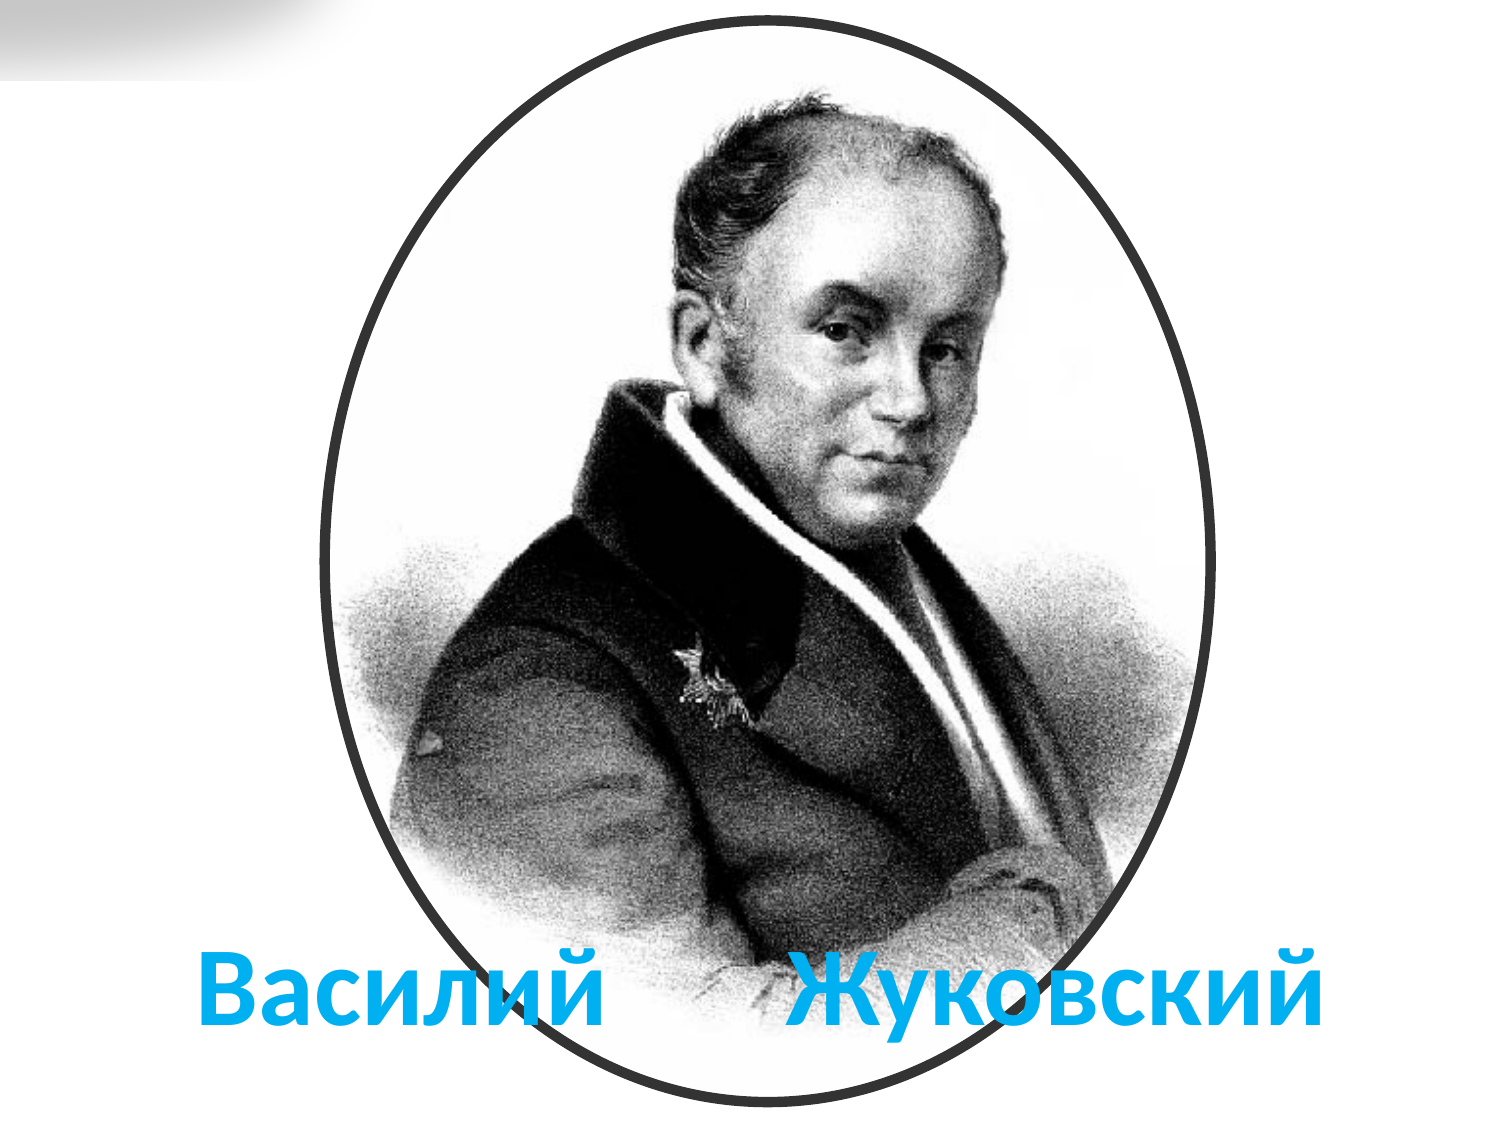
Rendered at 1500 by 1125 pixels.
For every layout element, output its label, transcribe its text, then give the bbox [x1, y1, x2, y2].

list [324, 20, 1211, 1103]
text_box Василий Жуковский [1216, 905, 1471, 1055]
text_box Василий Жуковский [53, 905, 319, 1055]
